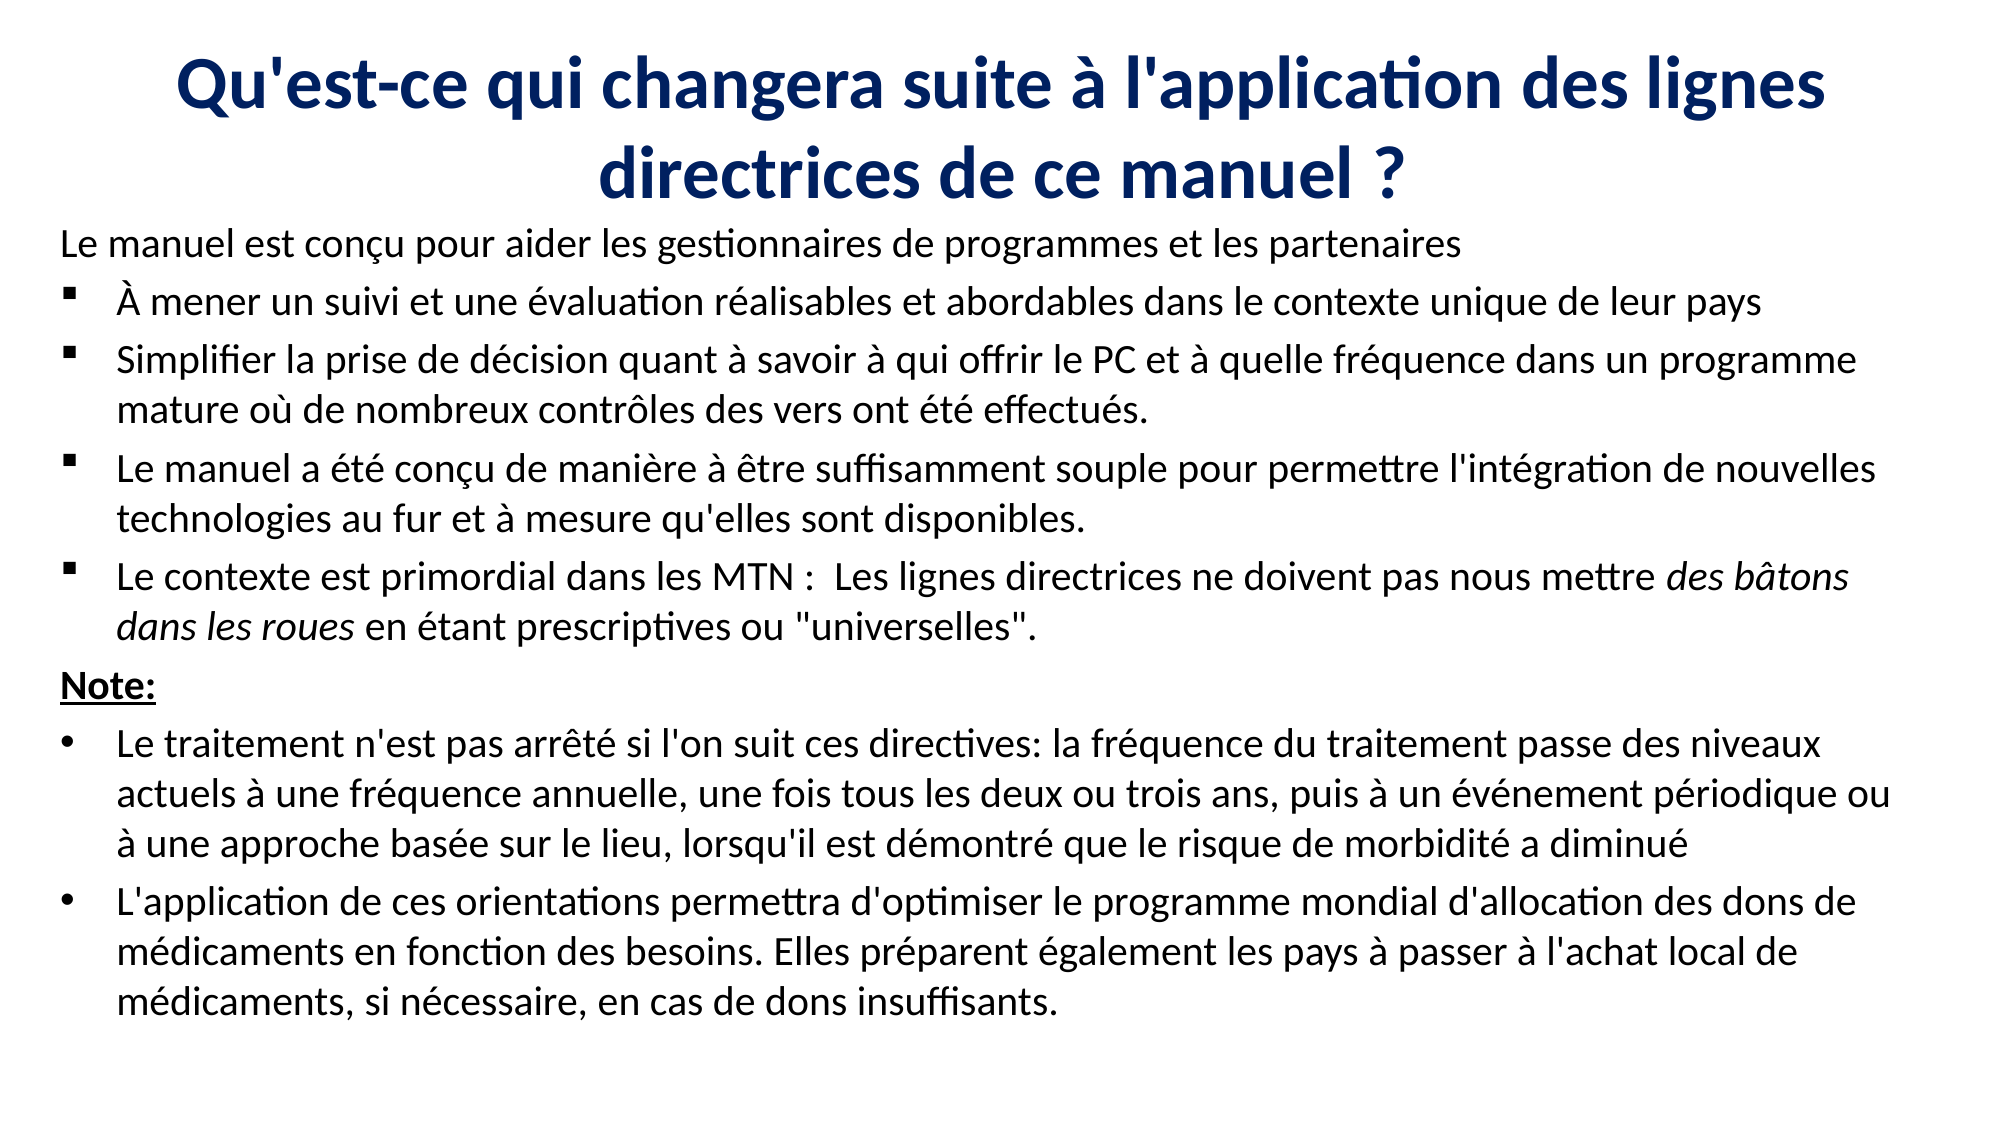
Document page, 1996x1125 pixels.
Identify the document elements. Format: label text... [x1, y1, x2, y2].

title Qu'est-ce qui changera suite à l'application des lignes directrices de ce manuel ? [111, 19, 1894, 208]
list Le manuel est conçu pour aider les gestionnaires de programmes et les partenaires À mener un suivi et une évaluation réalisables et abordables dans le contexte unique de leur pays Simplifier la prise de décision quant à savoir à qui offrir le PC et à quelle fréquence dans un programme mature où de nombreux contrôles des vers ont été effectués. Le manuel a été conçu de manière à être suffisamment souple pour permettre l'intégration de nouvelles technologies au fur et à mesure qu'elles sont disponibles. Le contexte est primordial dans les MTN : Les lignes directrices ne doivent pas nous mettre des bâtons dans les roues en étant prescriptives ou "universelles". Note: Le traitement n'est pas arrêté si l'on suit ces directives: la fréquence du traitement passe des niveaux actuels à une fréquence annuelle, une fois tous les deux ou trois ans, puis à un événement périodique ou à une approche basée sur le lieu, lorsqu'il est démontré que le risque de morbidité a diminué L'application de ces orientations permettra d'optimiser le programme mondial d'allocation des dons de médicaments en fonction des besoins. Elles préparent également les pays à passer à l'achat local de médicaments, si nécessaire, en cas de dons insuffisants. [45, 208, 1931, 1106]
